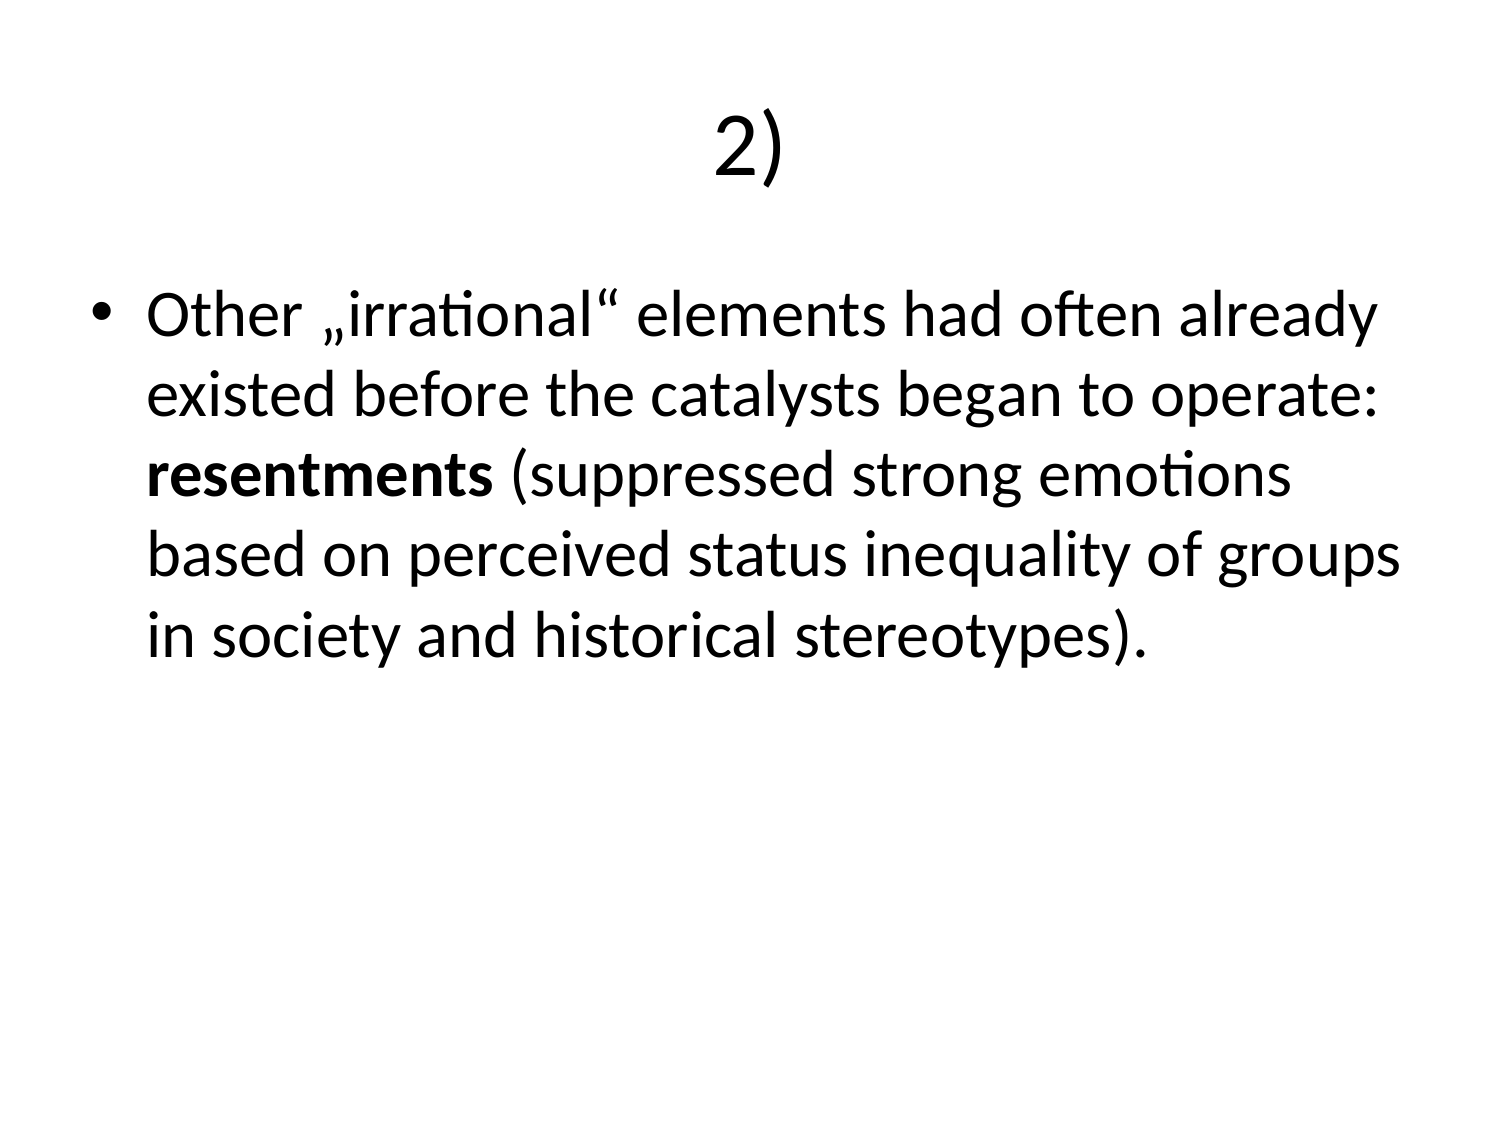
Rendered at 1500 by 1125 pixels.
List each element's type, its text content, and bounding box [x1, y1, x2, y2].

title 2) [75, 45, 1425, 233]
list Other „irrational“ elements had often already existed before the catalysts began to operate: resentments (suppressed strong emotions based on perceived status inequality of groups in society and historical stereotypes). [75, 262, 1425, 1005]
